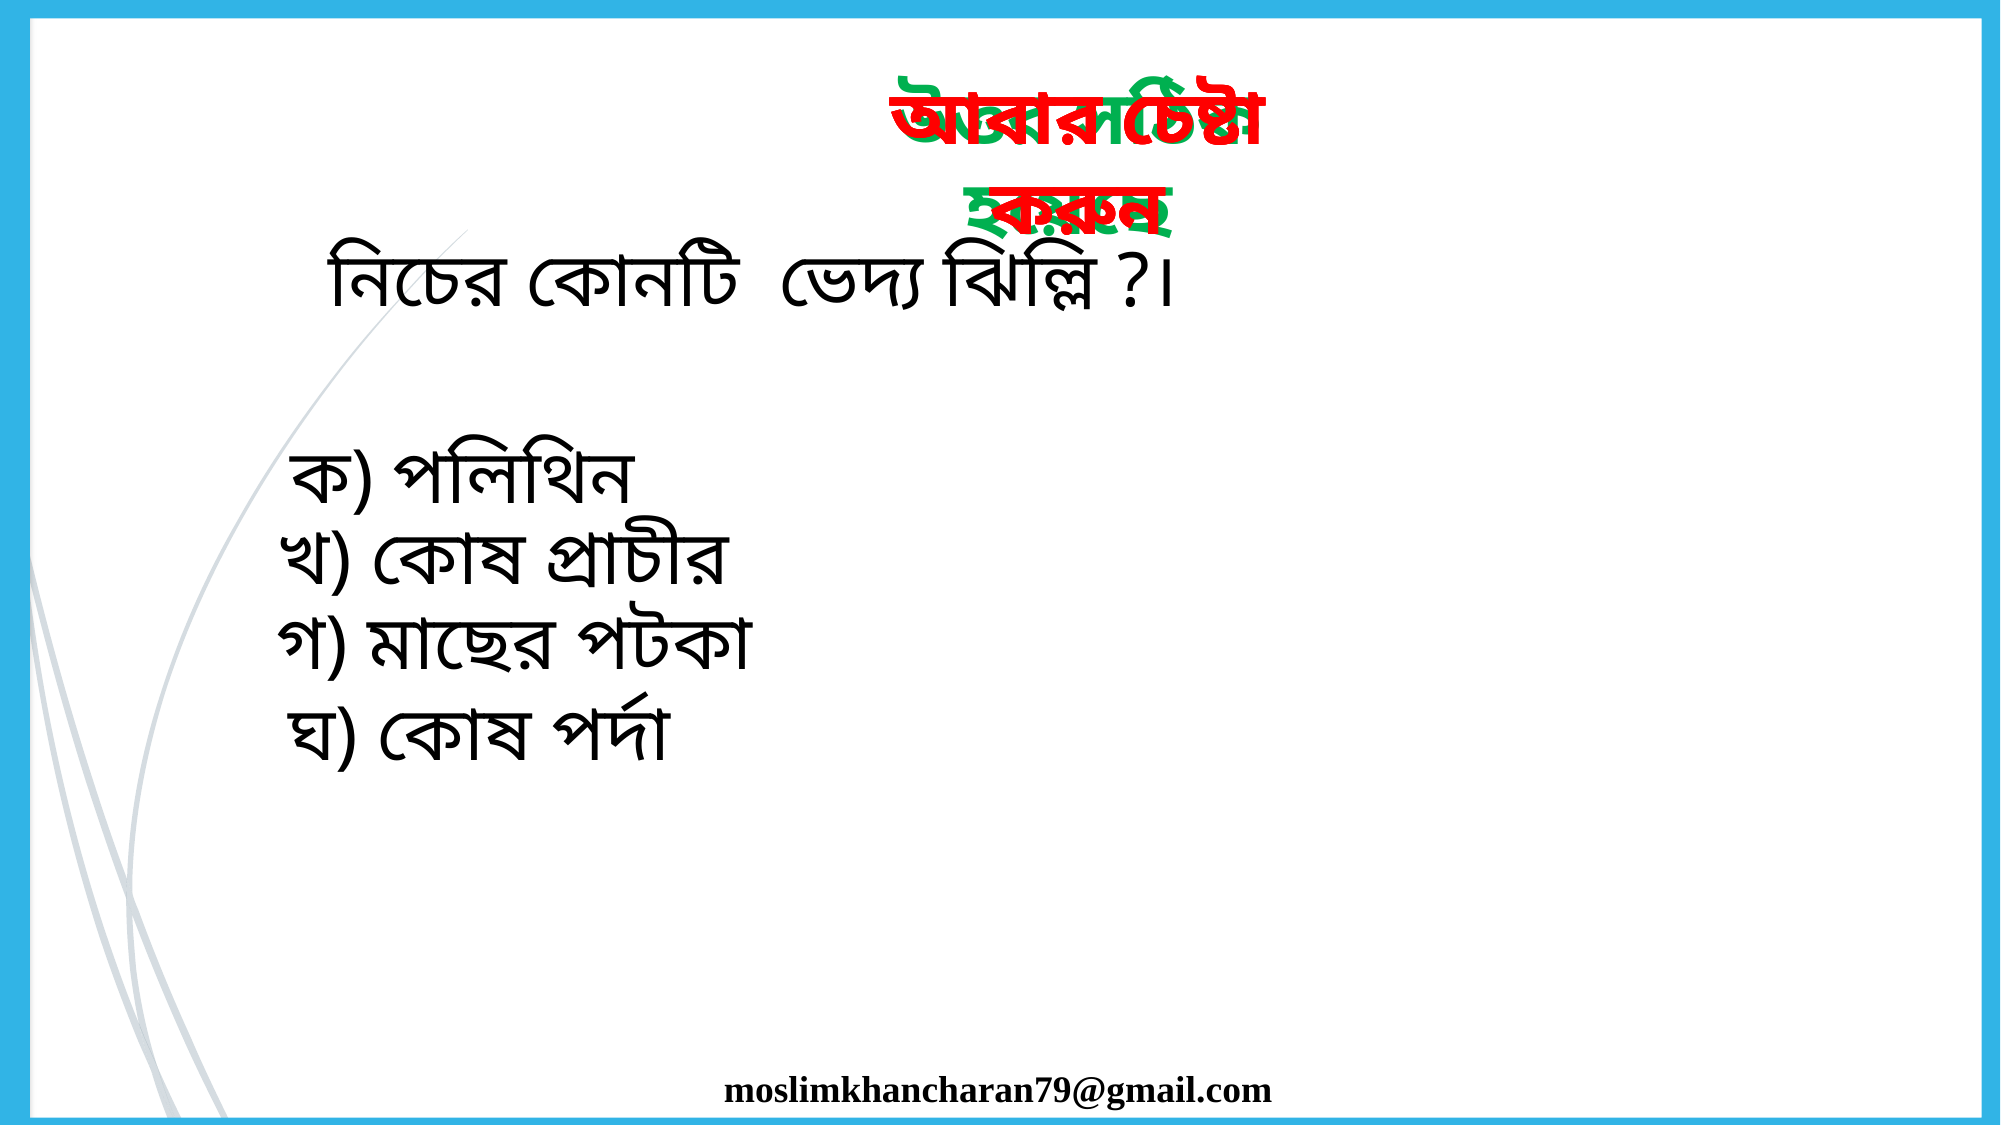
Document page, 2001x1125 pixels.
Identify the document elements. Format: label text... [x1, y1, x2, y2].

text_box আবার চেষ্টা করুন [830, 62, 1326, 257]
text_box ক) পলিথিন [275, 420, 689, 526]
text_box নিচের কোনটি ভেদ্য ঝিল্লি ?। [313, 223, 1802, 419]
text_box ঘ) কোষ পর্দা [273, 693, 705, 784]
text_box গ) মাছের পটকা [261, 587, 788, 693]
text_box খ) কোষ প্রাচীর [262, 501, 764, 607]
